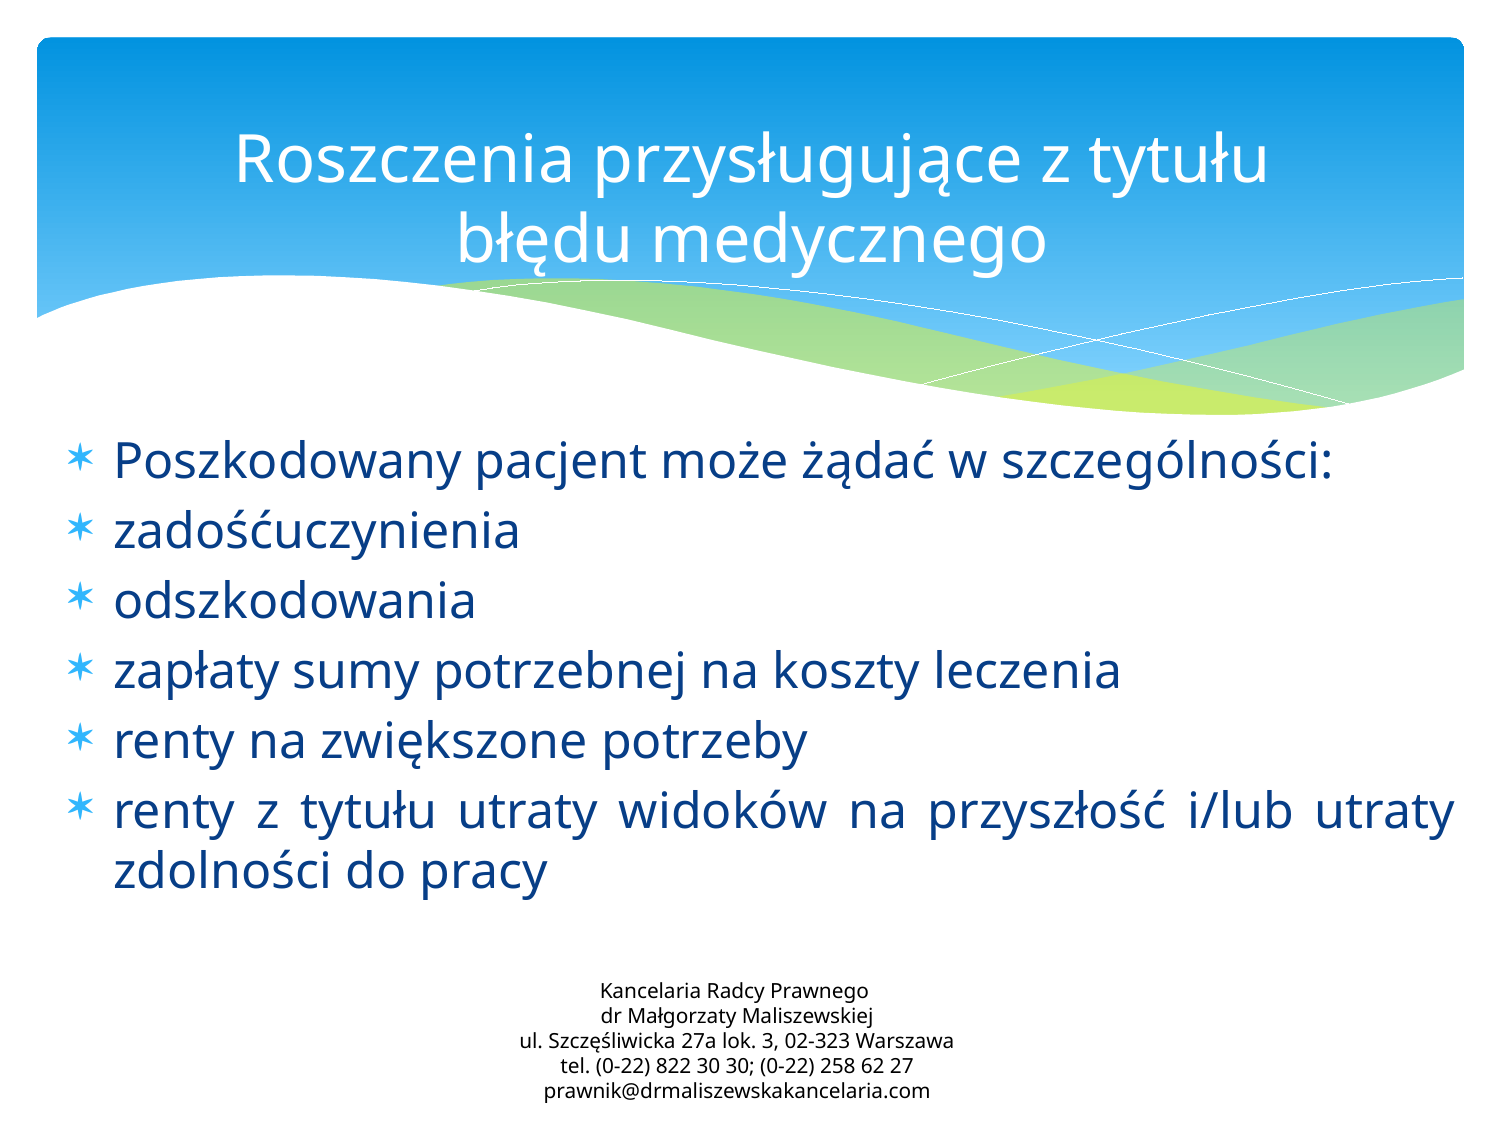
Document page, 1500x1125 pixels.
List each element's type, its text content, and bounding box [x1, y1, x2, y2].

list Poszkodowany pacjent może żądać w szczególności: zadośćuczynienia odszkodowania zapłaty sumy potrzebnej na koszty leczenia renty na zwiększone potrzeby renty z tytułu utraty widoków na przyszłość i/lub utraty zdolności do pracy [53, 420, 1471, 1012]
text_box Kancelaria Radcy Prawnego dr Małgorzaty Maliszewskiej ul. Szczęśliwicka 27a lok. 3, 02-323 Warszawa tel. (0-22) 822 30 30; (0-22) 258 62 27 prawnik@drmaliszewskakancelaria.com [75, 970, 1399, 1125]
title Roszczenia przysługujące z tytułu błędu medycznego [218, 101, 1287, 290]
